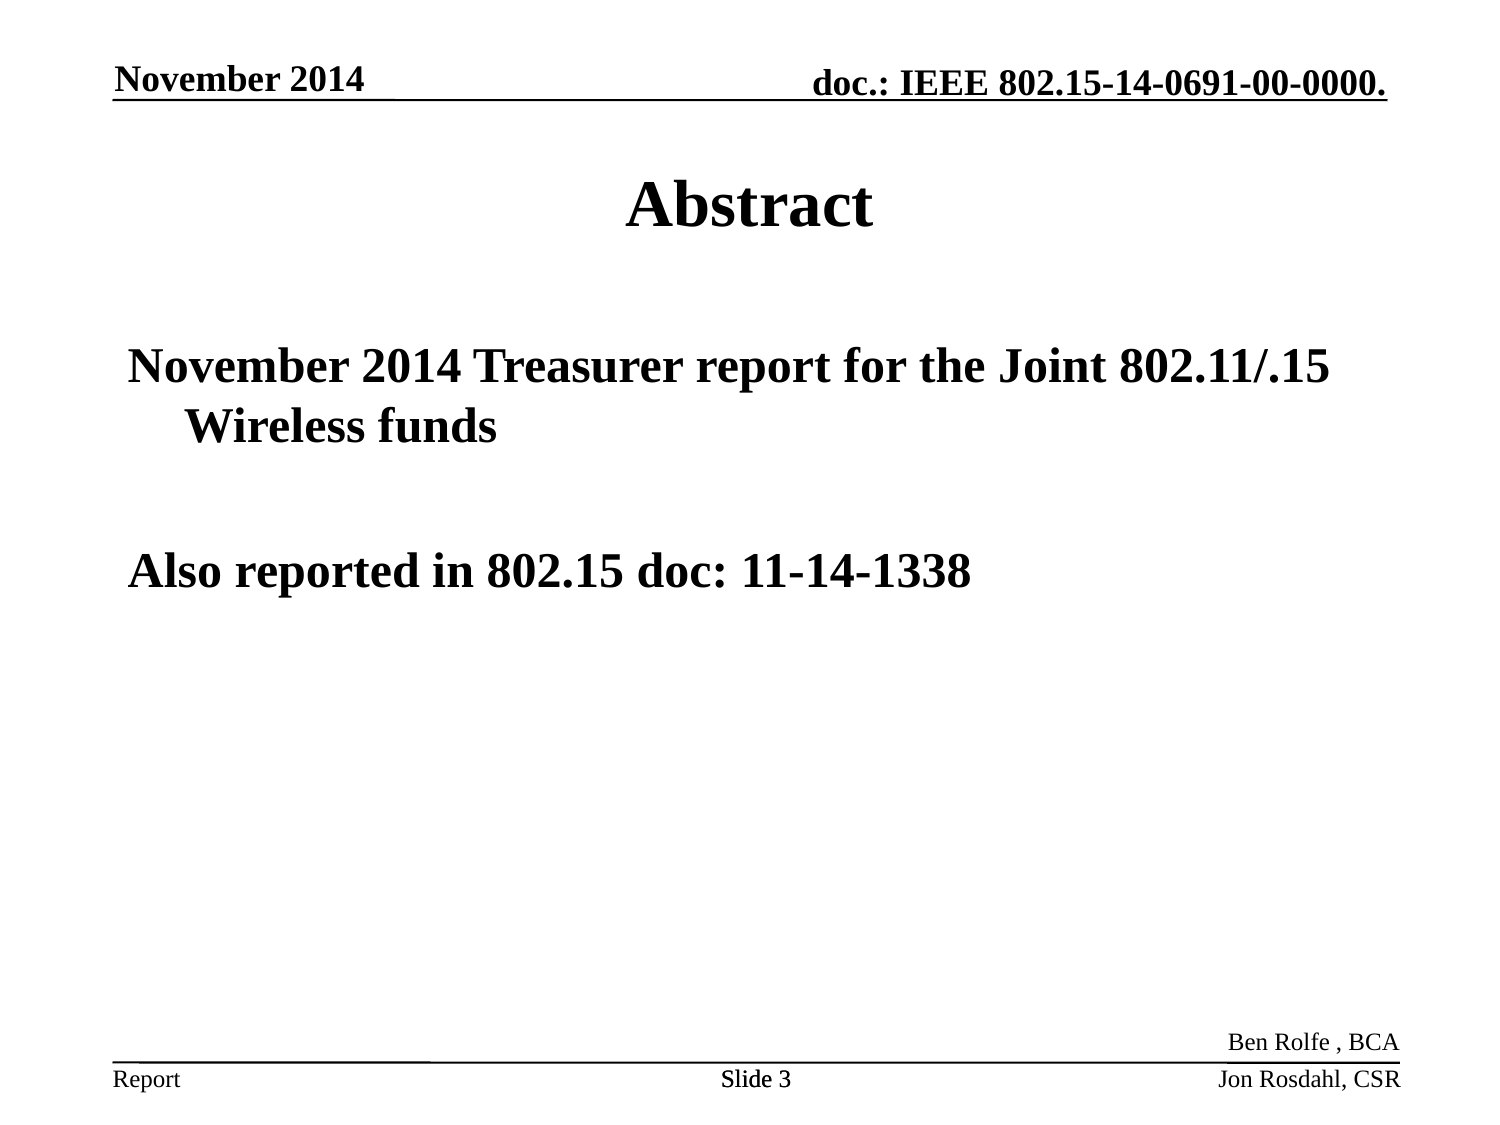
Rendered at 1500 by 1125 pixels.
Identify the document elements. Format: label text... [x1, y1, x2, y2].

text_box Jon Rosdahl, CSR [902, 1062, 1402, 1092]
text_box Ben Rolfe , BCA [1212, 1025, 1400, 1056]
text_box Slide 3 [712, 1062, 800, 1122]
list November 2014 Treasurer report for the Joint 802.11/.15 Wireless funds Also reported in 802.15 doc: 11-14-1338 [112, 324, 1388, 1001]
title Abstract [112, 112, 1388, 288]
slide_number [114, 54, 423, 100]
